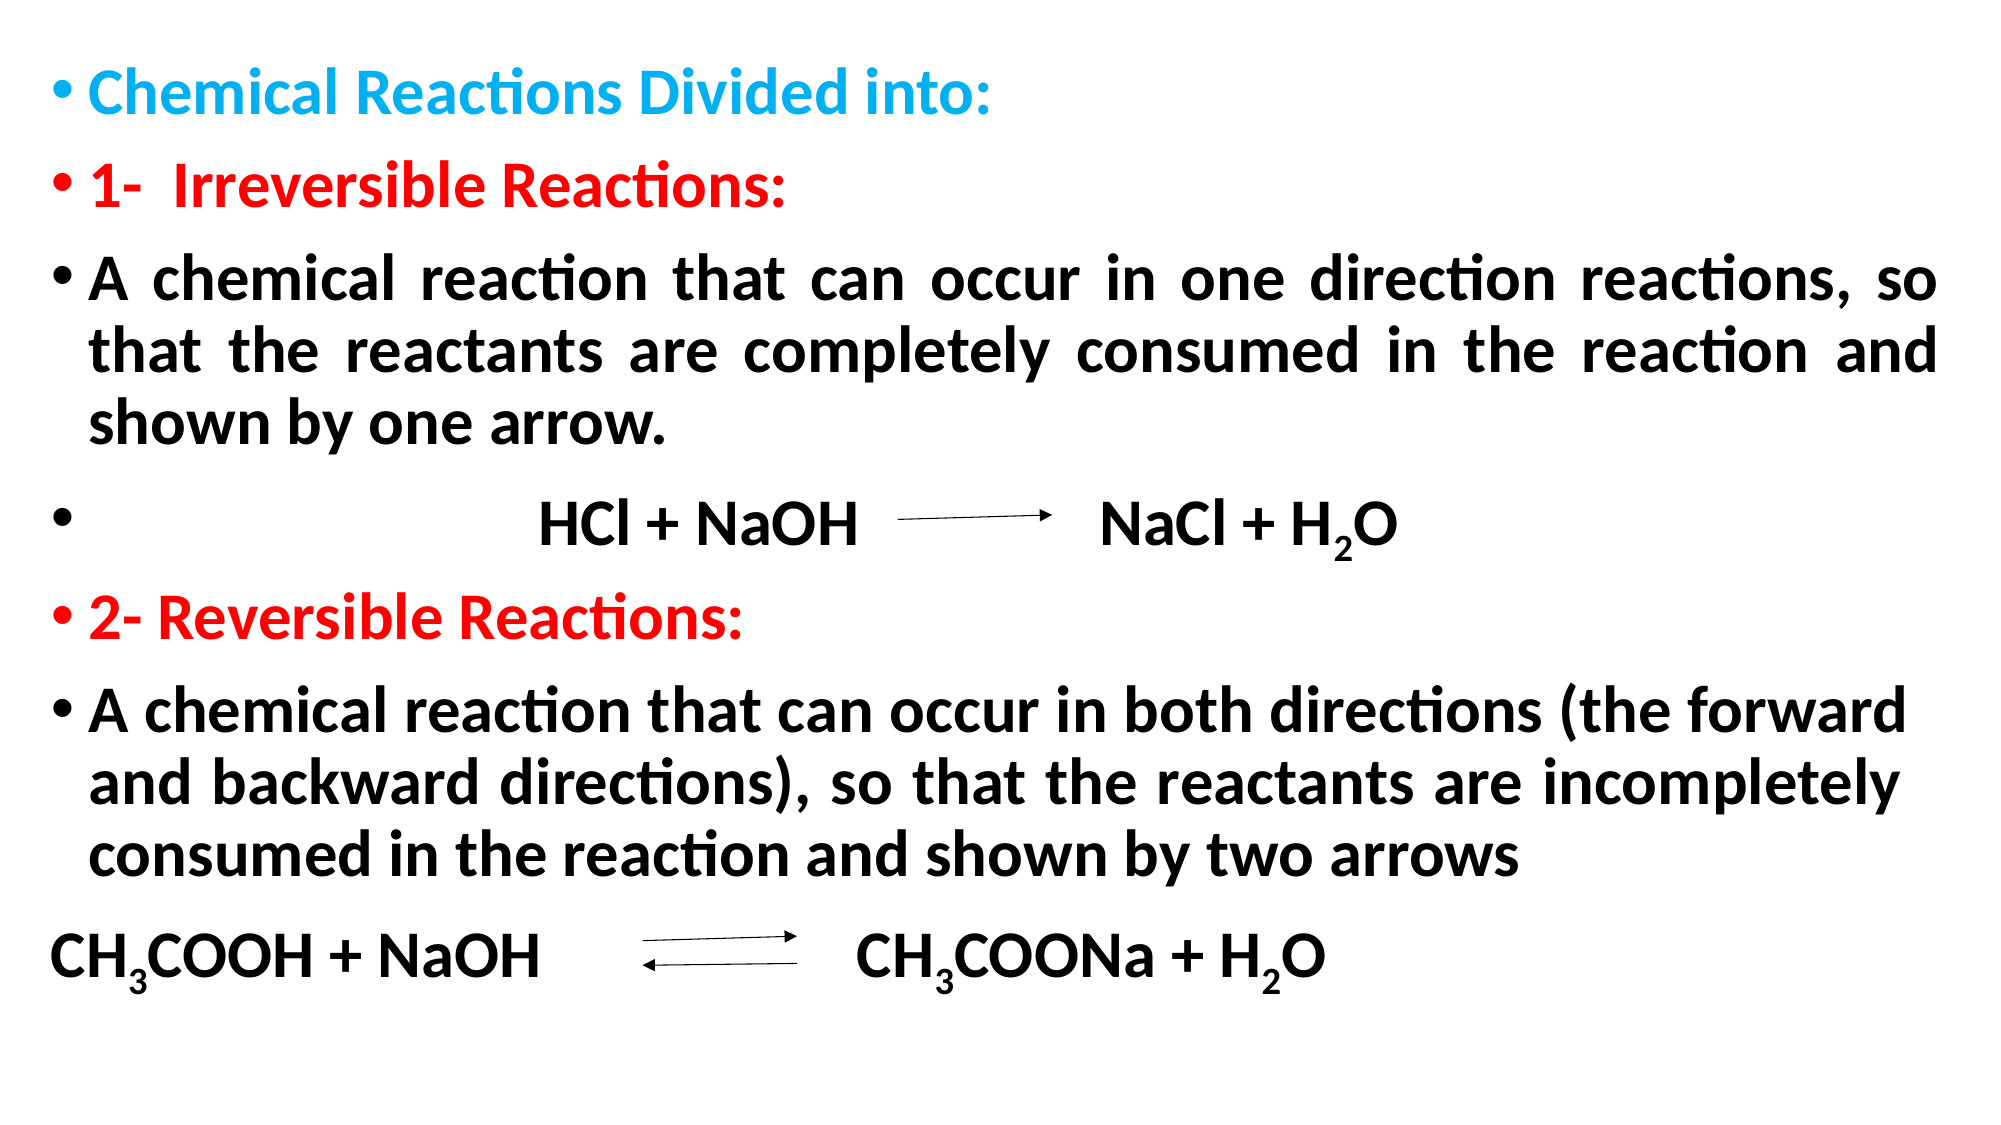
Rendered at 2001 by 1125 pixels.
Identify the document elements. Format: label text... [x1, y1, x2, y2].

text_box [642, 936, 797, 941]
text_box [897, 514, 1053, 520]
list Chemical Reactions Divided into: 1- Irreversible Reactions: A chemical reaction that can occur in one direction reactions, so that the reactants are completely consumed in the reaction and shown by one arrow. HCl + NaOH NaCl + H2O 2- Reversible Reactions: A chemical reaction that can occur in both directions (the forward and backward directions), so that the reactants are incompletely consumed in the reaction and shown by two arrows CH3COOH + NaOH CH3COONa + H2O [35, 49, 1957, 1048]
